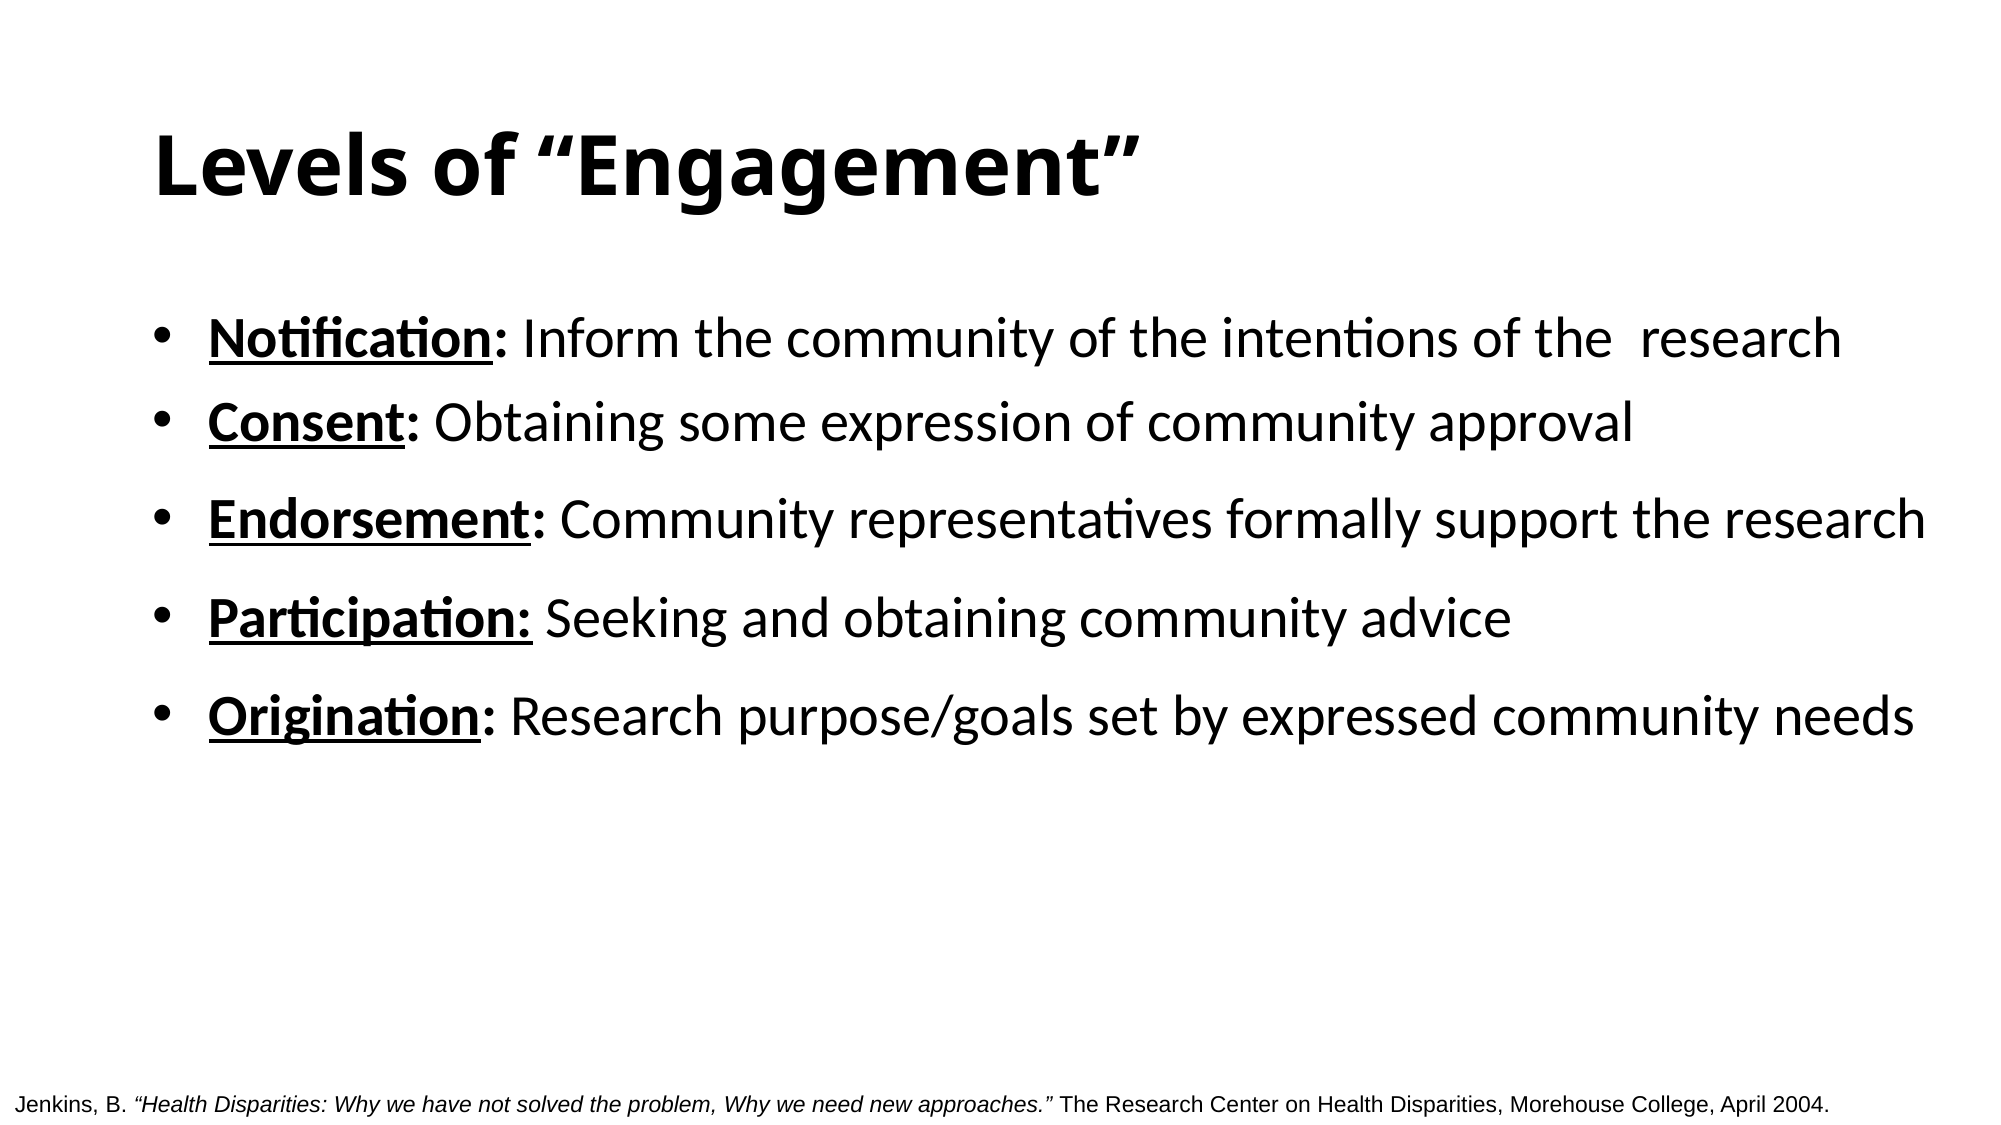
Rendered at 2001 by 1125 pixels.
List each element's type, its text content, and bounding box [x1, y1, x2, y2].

title Levels of “Engagement” [137, 59, 1863, 278]
text_box Jenkins, B. “Health Disparities: Why we have not solved the problem, Why we need new approaches.” The Research Center on Health Disparities, Morehouse College, April 2004. [0, 1087, 1863, 1125]
list Notification: Inform the community of the intentions of the research Consent: Obtaining some expression of community approval Endorsement: Community representatives formally support the research Participation: Seeking and obtaining community advice Origination: Research purpose/goals set by expressed community needs [137, 299, 1960, 1014]
